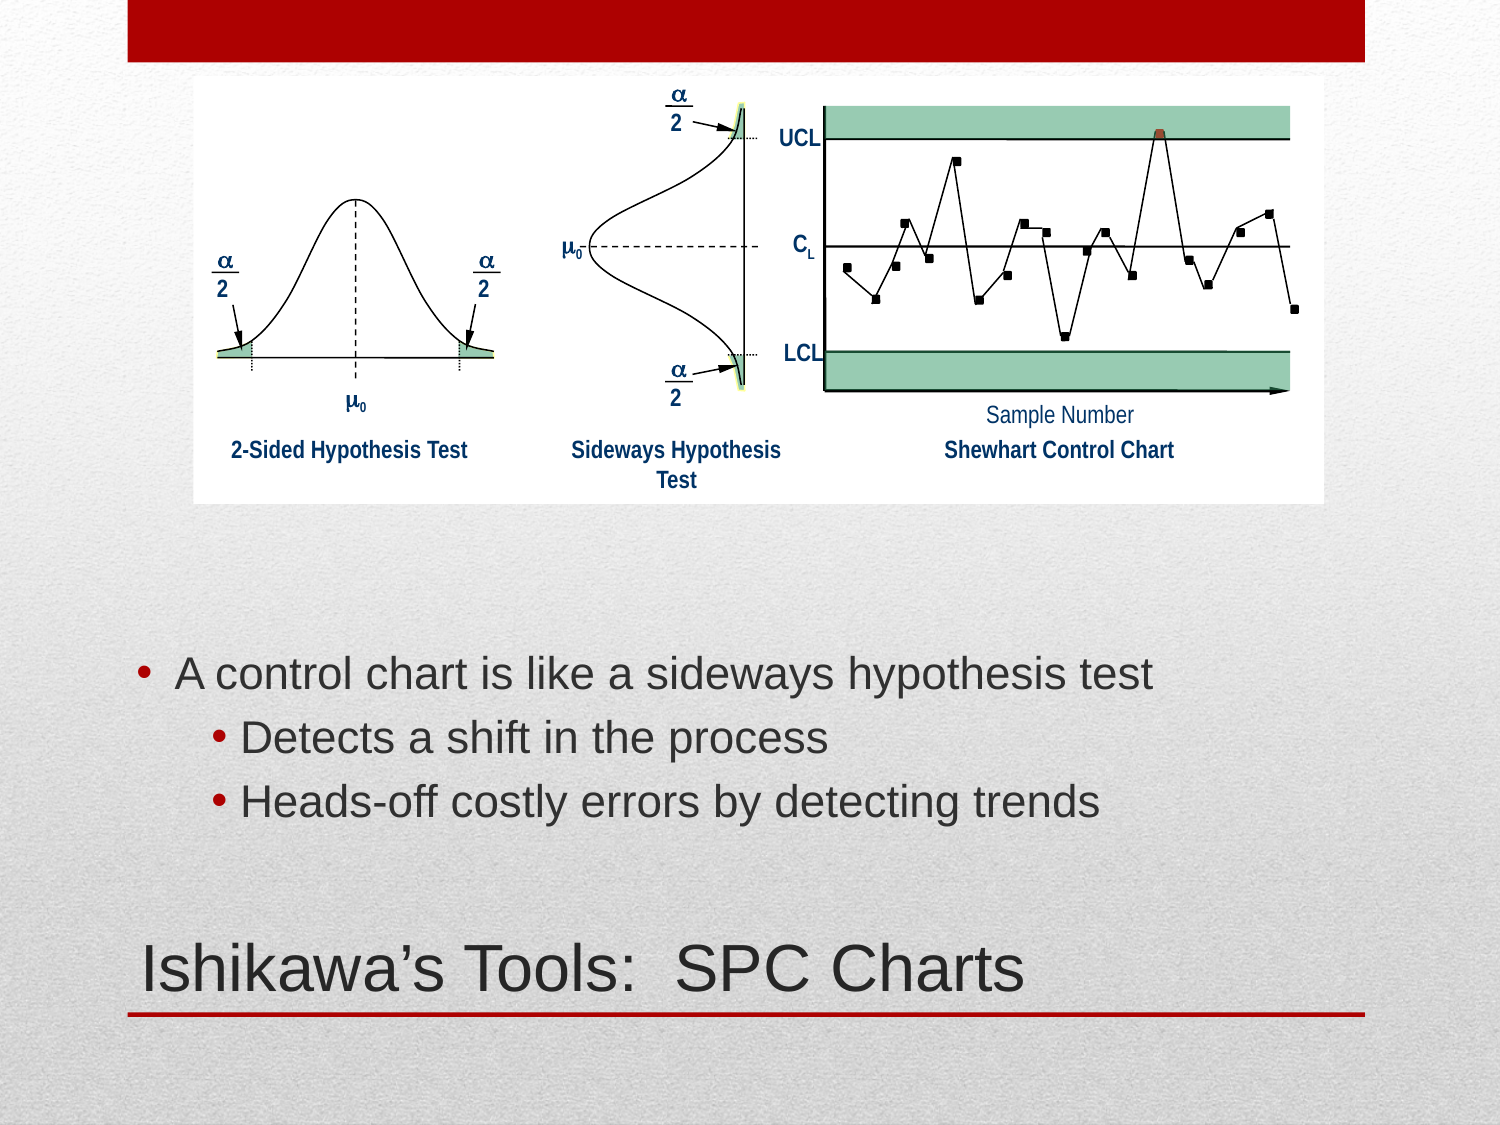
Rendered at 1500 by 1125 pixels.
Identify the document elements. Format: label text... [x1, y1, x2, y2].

title Ishikawa’s Tools: SPC Charts [125, 855, 1373, 1013]
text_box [192, 75, 1325, 505]
list A control chart is like a sideways hypothesis test Detects a shift in the process Heads-off costly errors by detecting trends [121, 524, 1359, 947]
